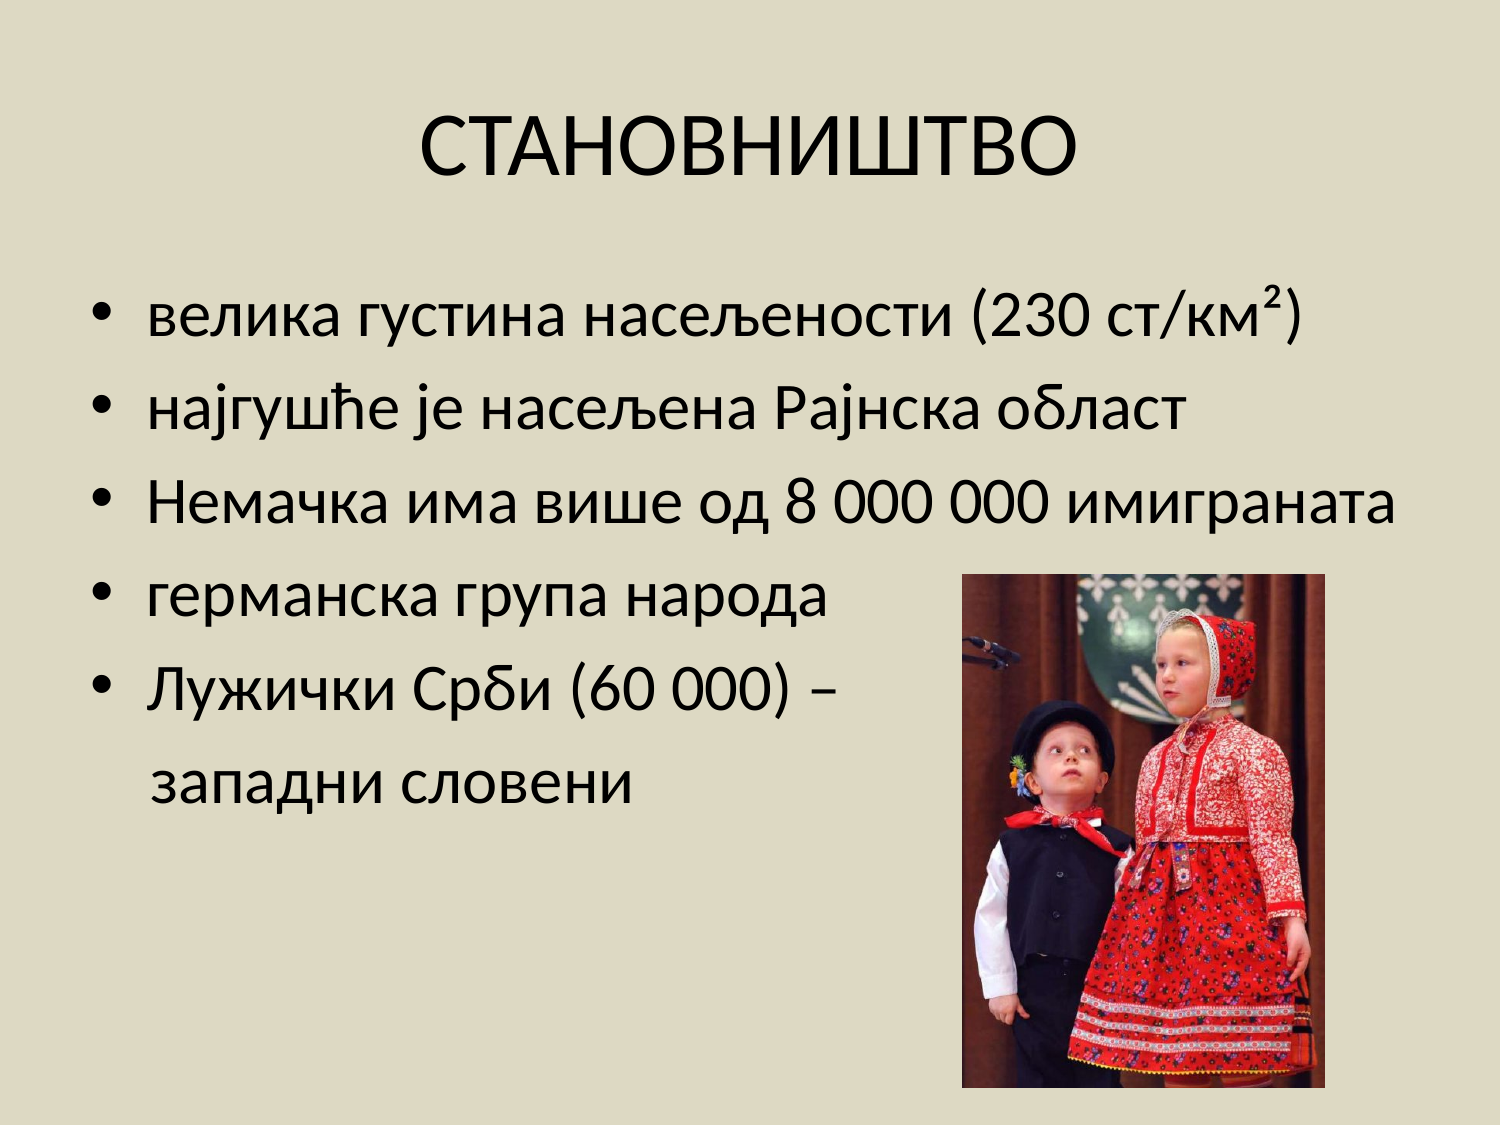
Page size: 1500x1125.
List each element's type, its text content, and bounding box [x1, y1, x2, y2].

list велика густина насељености (230 ст/км²) најгушће је насељена Рајнска област Немачка има више од 8 000 000 имиграната германска група народа Лужички Срби (60 000) – западни словени [75, 262, 1425, 1005]
picture [962, 574, 1326, 1088]
title СТАНОВНИШТВО [75, 45, 1425, 233]
